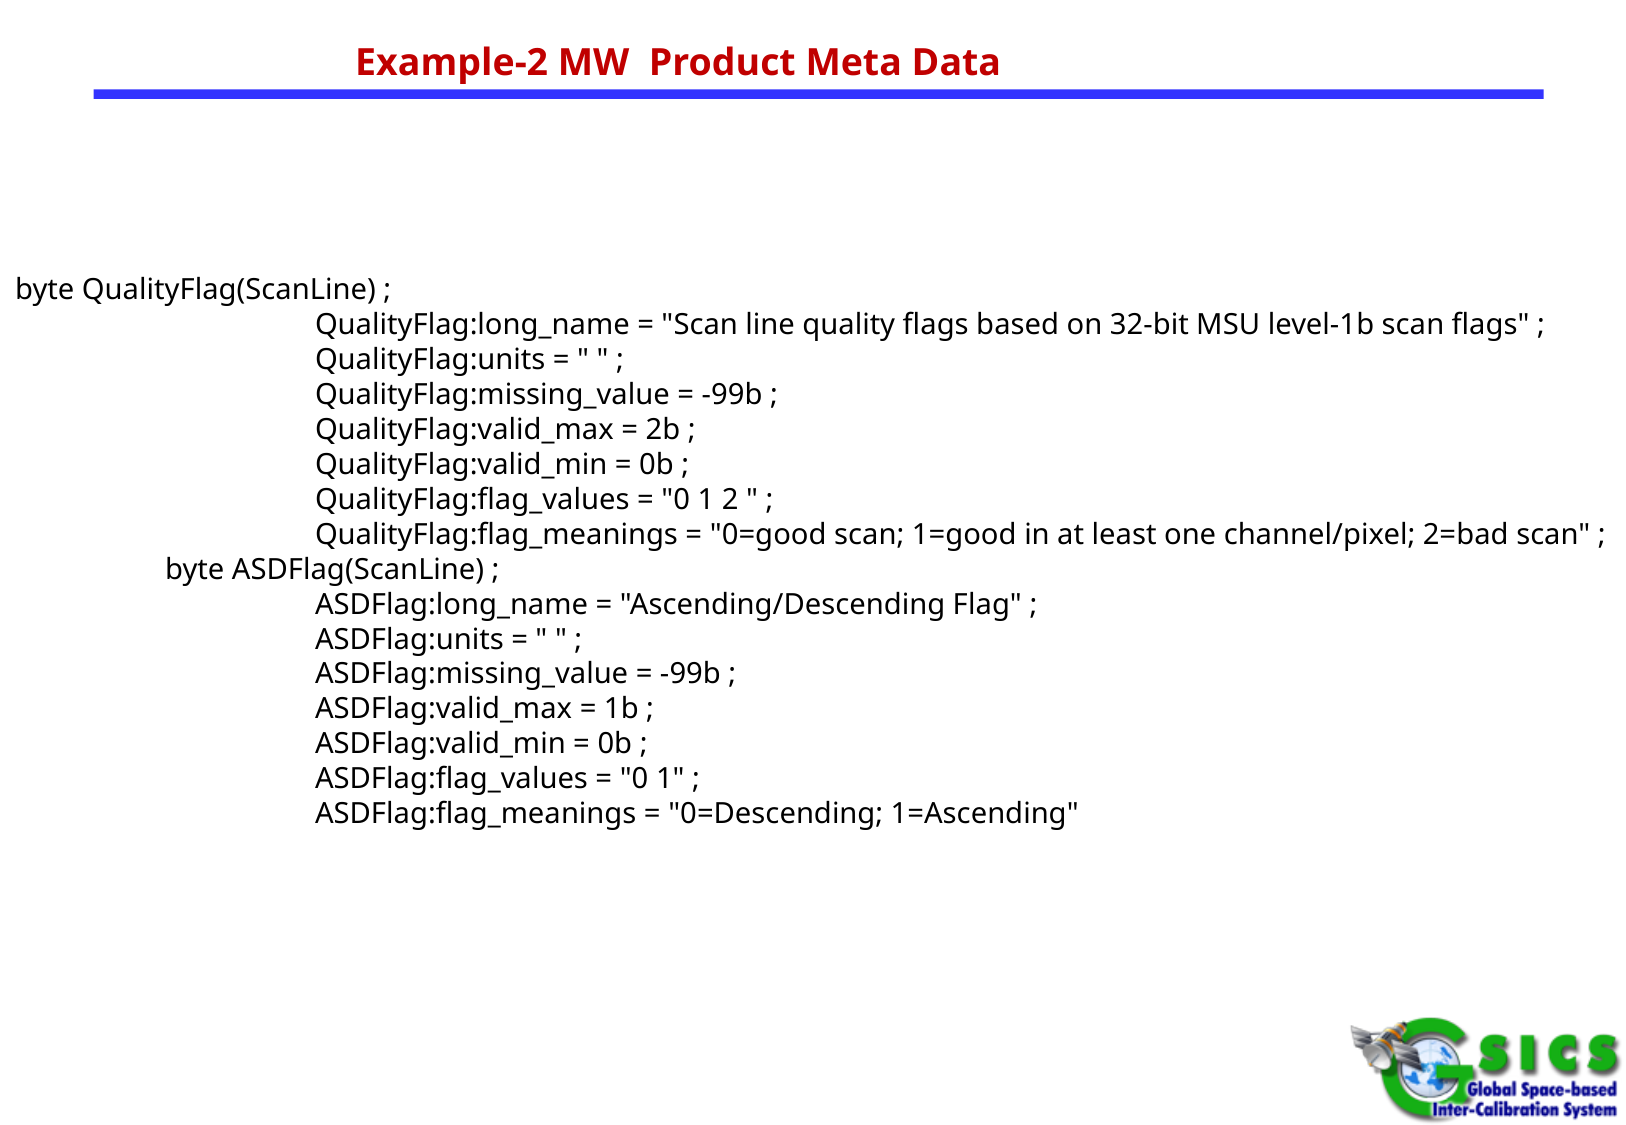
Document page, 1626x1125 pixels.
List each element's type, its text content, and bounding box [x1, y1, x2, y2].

picture [1343, 1010, 1625, 1125]
text_box Example-2 MW Product Meta Data [340, 30, 1131, 91]
text_box byte QualityFlag(ScanLine) ; QualityFlag:long_name = "Scan line quality flags based on 32-bit MSU level-1b scan flags" ; QualityFlag:units = " " ; QualityFlag:missing_value = -99b ; QualityFlag:valid_max = 2b ; QualityFlag:valid_min = 0b ; QualityFlag:flag_values = "0 1 2 " ; QualityFlag:flag_meanings = "0=good scan; 1=good in at least one channel/pixel; 2=bad scan" ; byte ASDFlag(ScanLine) ; ASDFlag:long_name = "Ascending/Descending Flag" ; ASDFlag:units = " " ; ASDFlag:missing_value = -99b ; ASDFlag:valid_max = 1b ; ASDFlag:valid_min = 0b ; ASDFlag:flag_values = "0 1" ; ASDFlag:flag_meanings = "0=Descending; 1=Ascending" [0, 262, 1625, 838]
